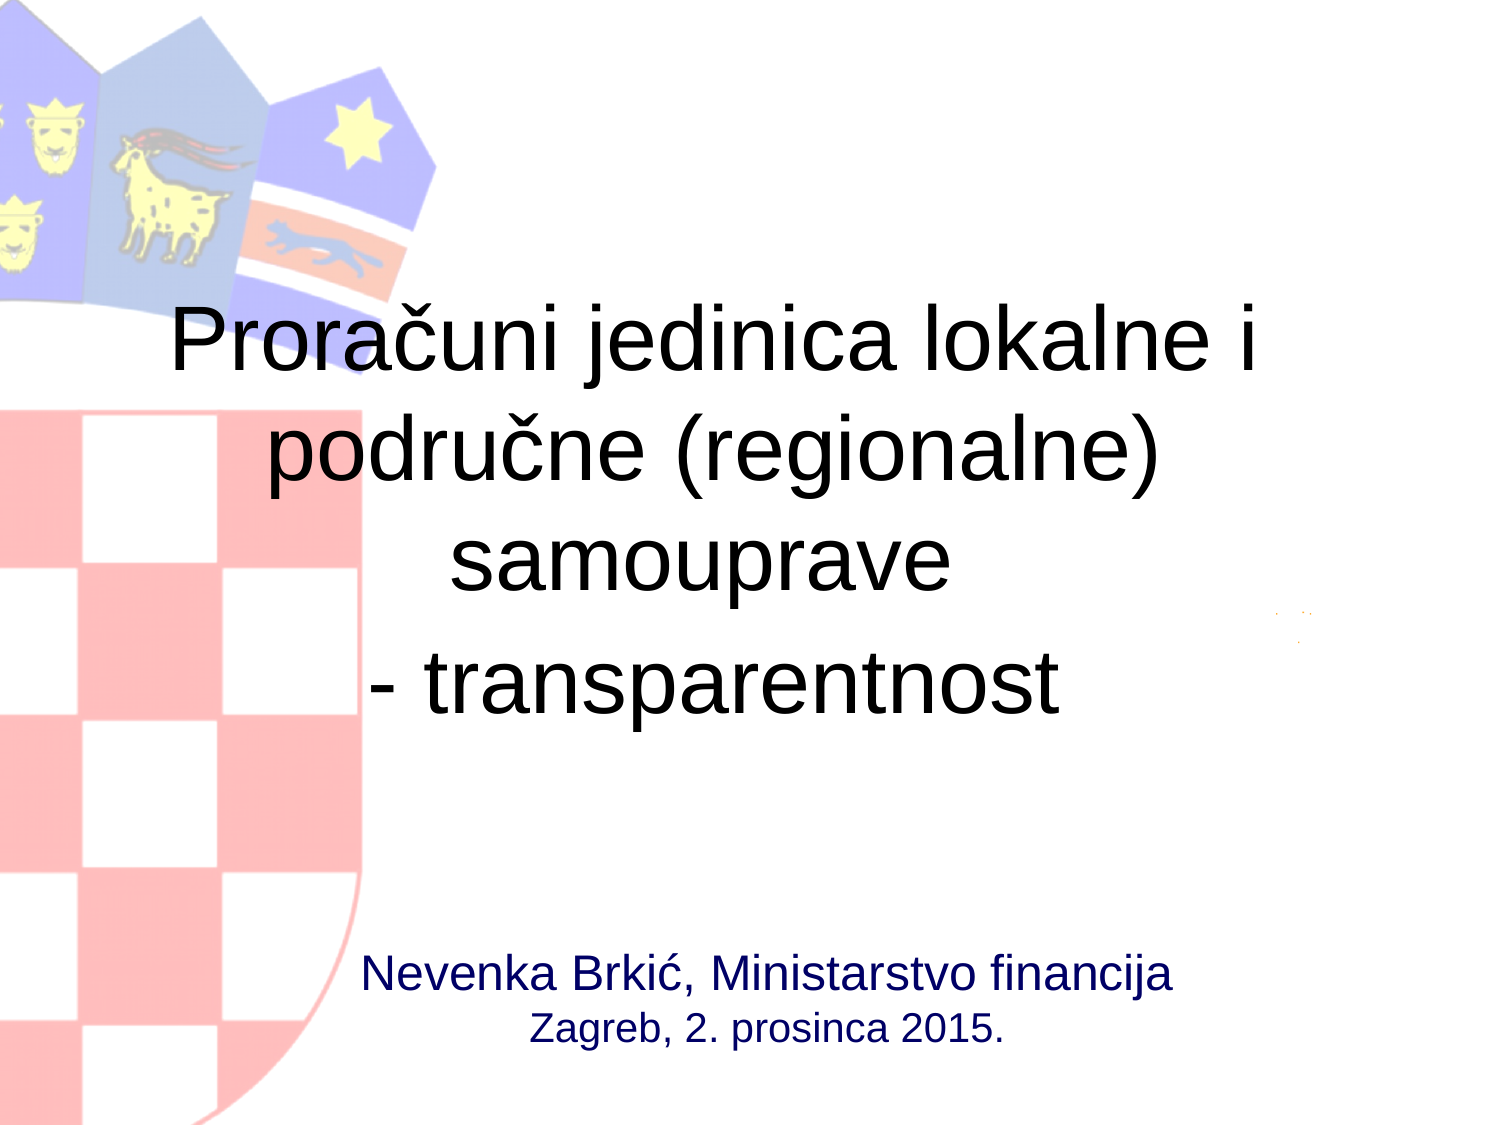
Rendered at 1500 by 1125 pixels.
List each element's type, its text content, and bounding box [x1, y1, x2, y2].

subtitle Proračuni jedinica lokalne i područne (regionalne) samouprave - transparentnost [112, 278, 1317, 799]
text_box Nevenka Brkić, Ministarstvo financija Zagreb, 2. prosinca 2015. [100, 940, 1435, 1071]
